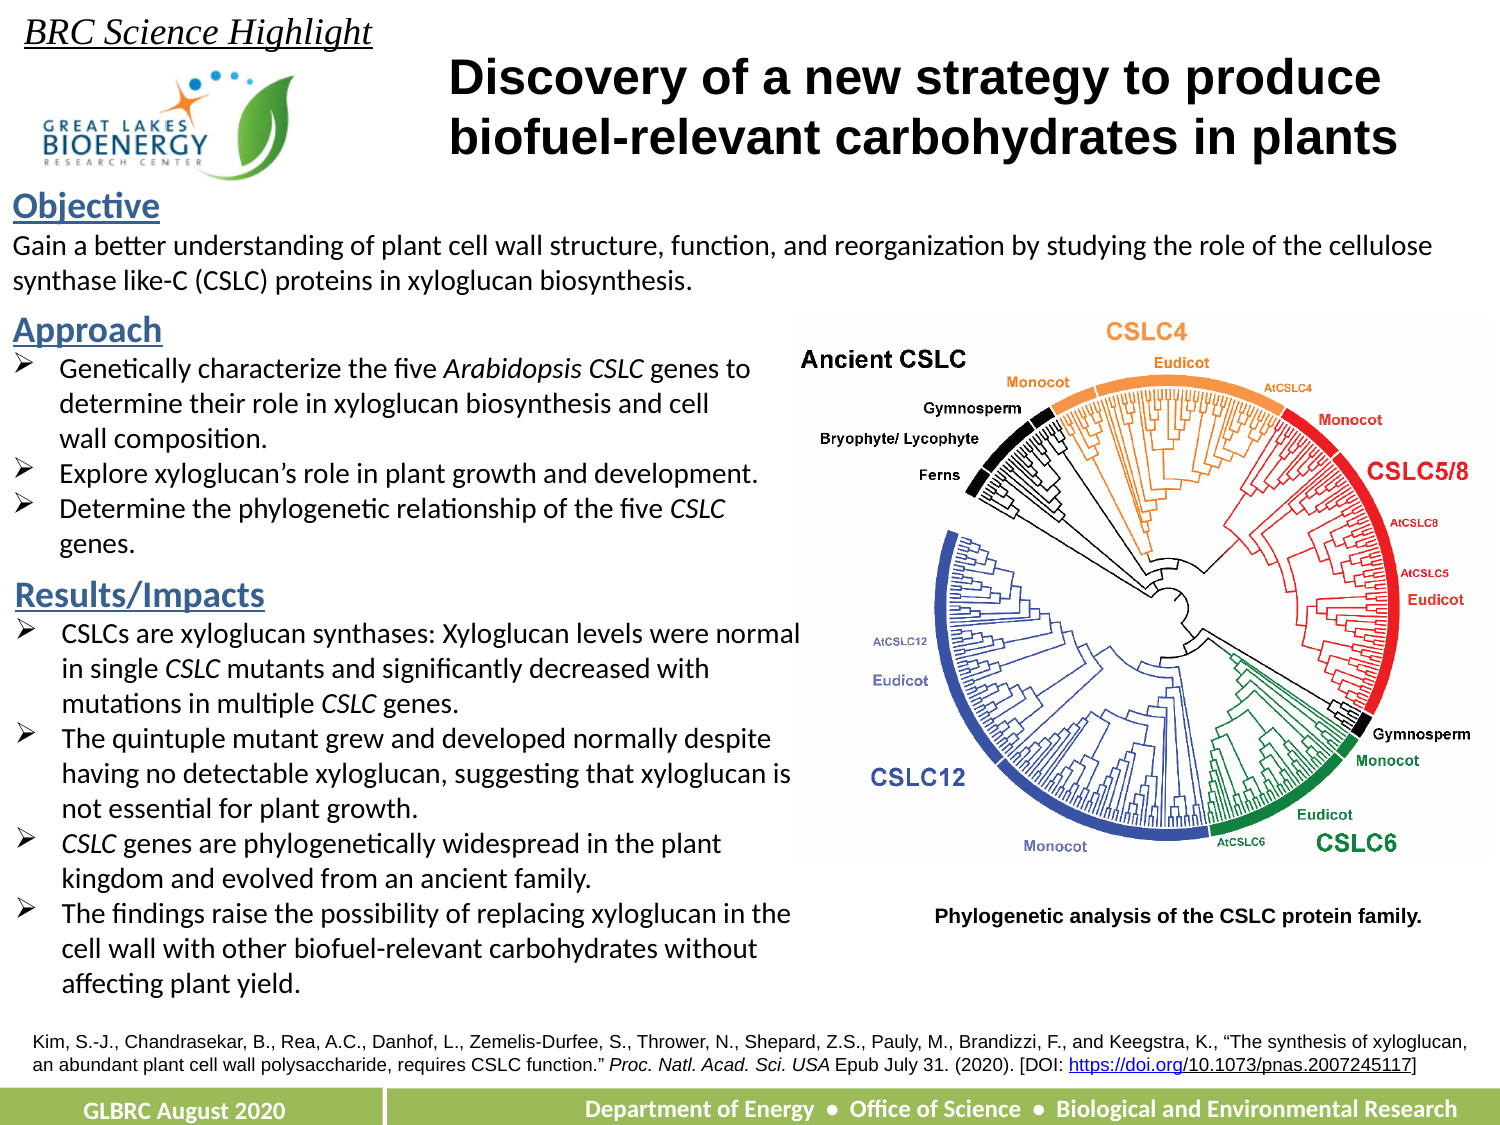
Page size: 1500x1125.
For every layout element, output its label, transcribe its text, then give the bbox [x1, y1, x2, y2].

text_box Objective Gain a better understanding of plant cell wall structure, function, and reorganization by studying the role of the cellulose synthase like-C (CSLC) proteins in xyloglucan biosynthesis. [0, 173, 1478, 304]
text_box Discovery of a new strategy to produce biofuel-relevant carbohydrates in plants [433, 37, 1415, 172]
picture [22, 58, 307, 185]
text_box Approach Genetically characterize the five Arabidopsis CSLC genes to determine their role in xyloglucan biosynthesis and cell wall composition. Explore xyloglucan’s role in plant growth and development. Determine the phylogenetic relationship of the five CSLC genes. [0, 297, 777, 567]
text_box Kim, S.-J., Chandrasekar, B., Rea, A.C., Danhof, L., Zemelis-Durfee, S., Thrower, N., Shepard, Z.S., Pauly, M., Brandizzi, F., and Keegstra, K., “The synthesis of xyloglucan, an abundant plant cell wall polysaccharide, requires CSLC function.” Proc. Natl. Acad. Sci. USA Epub July 31. (2020). [DOI: https://doi.org/10.1073/pnas.2007245117] [17, 1022, 1482, 1083]
text_box GLBRC August 2020 [0, 1090, 375, 1125]
text_box Results/Impacts CSLCs are xyloglucan synthases: Xyloglucan levels were normal in single CSLC mutants and significantly decreased with mutations in multiple CSLC genes. The quintuple mutant grew and developed normally despite having no detectable xyloglucan, suggesting that xyloglucan is not essential for plant growth. CSLC genes are phylogenetically widespread in the plant kingdom and evolved from an ancient family. The findings raise the possibility of replacing xyloglucan in the cell wall with other biofuel-relevant carbohydrates without affecting plant yield. [0, 562, 834, 1007]
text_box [791, 317, 1492, 937]
text_box BRC Science Highlight [8, 0, 388, 60]
